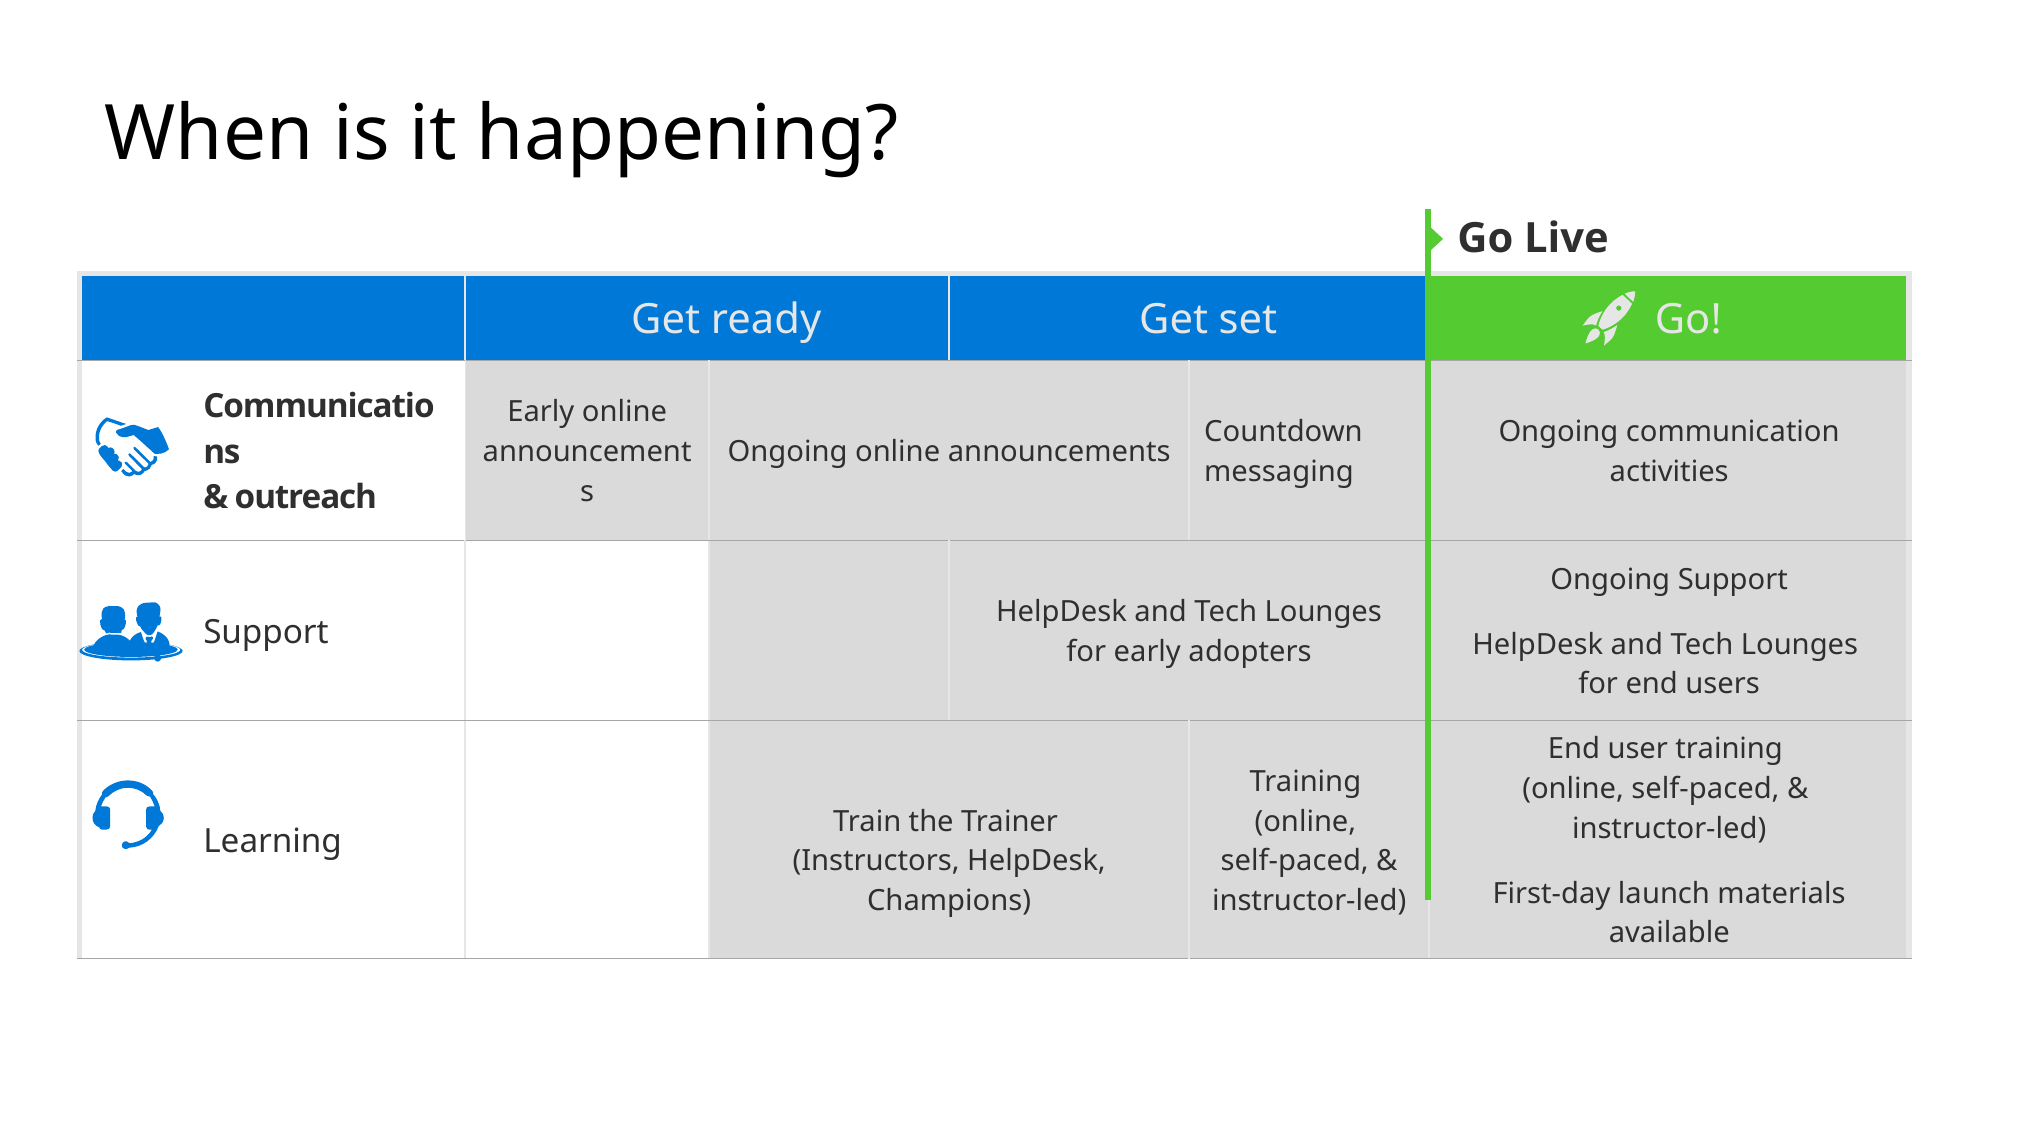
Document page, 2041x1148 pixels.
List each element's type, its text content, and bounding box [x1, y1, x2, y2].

table_header Get set [950, 276, 1425, 360]
table_header Go! [1431, 276, 1906, 360]
table_cell End user training (online, self-paced, & instructor-led) First-day launch materials available [1430, 721, 1906, 958]
table_cell Ongoing Support HelpDesk and Tech Lounges for end users [1431, 541, 1906, 720]
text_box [79, 602, 183, 662]
title When is it happening? [89, 85, 2041, 201]
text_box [1582, 290, 1636, 346]
text_box [92, 780, 164, 849]
table_cell Communications & outreach [82, 361, 465, 540]
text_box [94, 417, 170, 478]
text_box Go Live [1433, 213, 1655, 264]
table_header Get ready [466, 276, 948, 360]
table_cell Early online announcements [466, 361, 708, 540]
table_cell [466, 541, 708, 720]
table_cell Support [82, 541, 464, 720]
table_cell Ongoing communication activities [1431, 361, 1906, 540]
table_header [82, 276, 464, 360]
table_cell HelpDesk and Tech Lounges for early adopters [950, 541, 1425, 720]
table_cell Learning [82, 721, 464, 958]
table_cell Train the Trainer (Instructors, HelpDesk, Champions) [710, 721, 1188, 958]
table_cell [710, 541, 948, 720]
text_box [1429, 226, 1444, 252]
table_cell Ongoing online announcements [710, 361, 1188, 540]
table_cell Countdown messaging [1190, 361, 1425, 540]
table_cell [466, 721, 708, 958]
table_cell Training (online, self-paced, & instructor-led) [1190, 721, 1428, 958]
